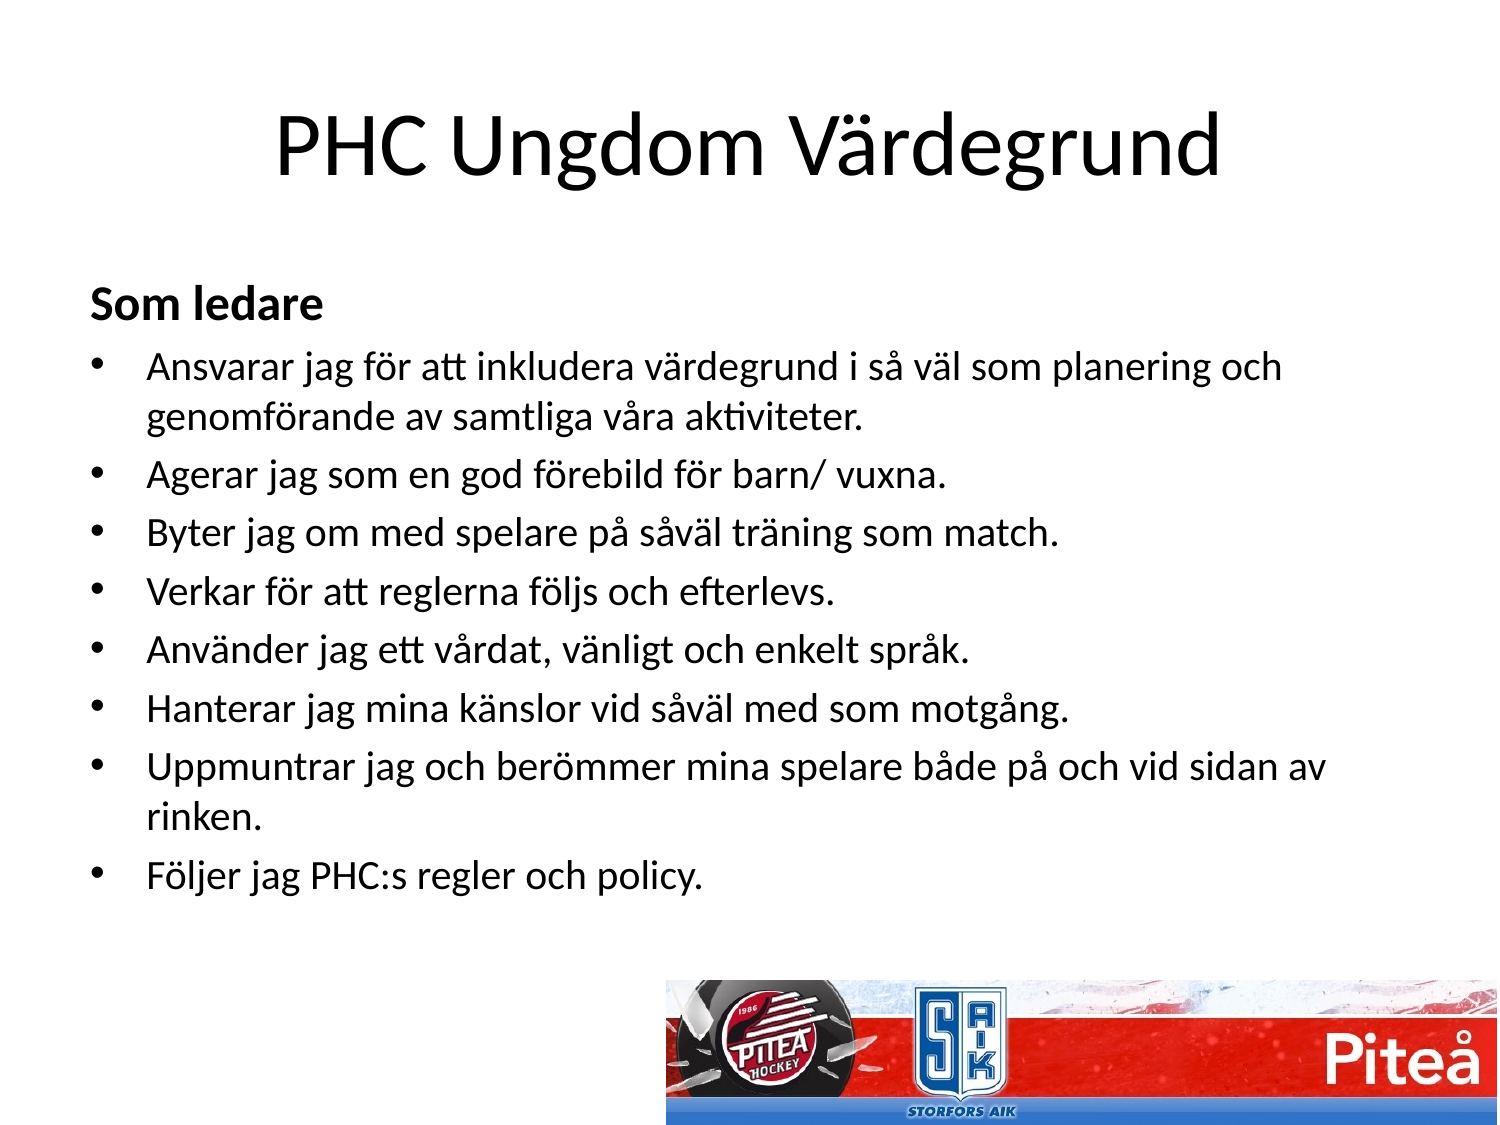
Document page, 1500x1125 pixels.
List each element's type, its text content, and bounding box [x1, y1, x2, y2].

list Som ledare Ansvarar jag för att inkludera värdegrund i så väl som planering och genomförande av samtliga våra aktiviteter. Agerar jag som en god förebild för barn/ vuxna. Byter jag om med spelare på såväl träning som match. Verkar för att reglerna följs och efterlevs. Använder jag ett vårdat, vänligt och enkelt språk. Hanterar jag mina känslor vid såväl med som motgång. Uppmuntrar jag och berömmer mina spelare både på och vid sidan av rinken. Följer jag PHC:s regler och policy. [75, 262, 1425, 1005]
picture [666, 980, 1497, 1125]
title PHC Ungdom Värdegrund [75, 45, 1425, 233]
